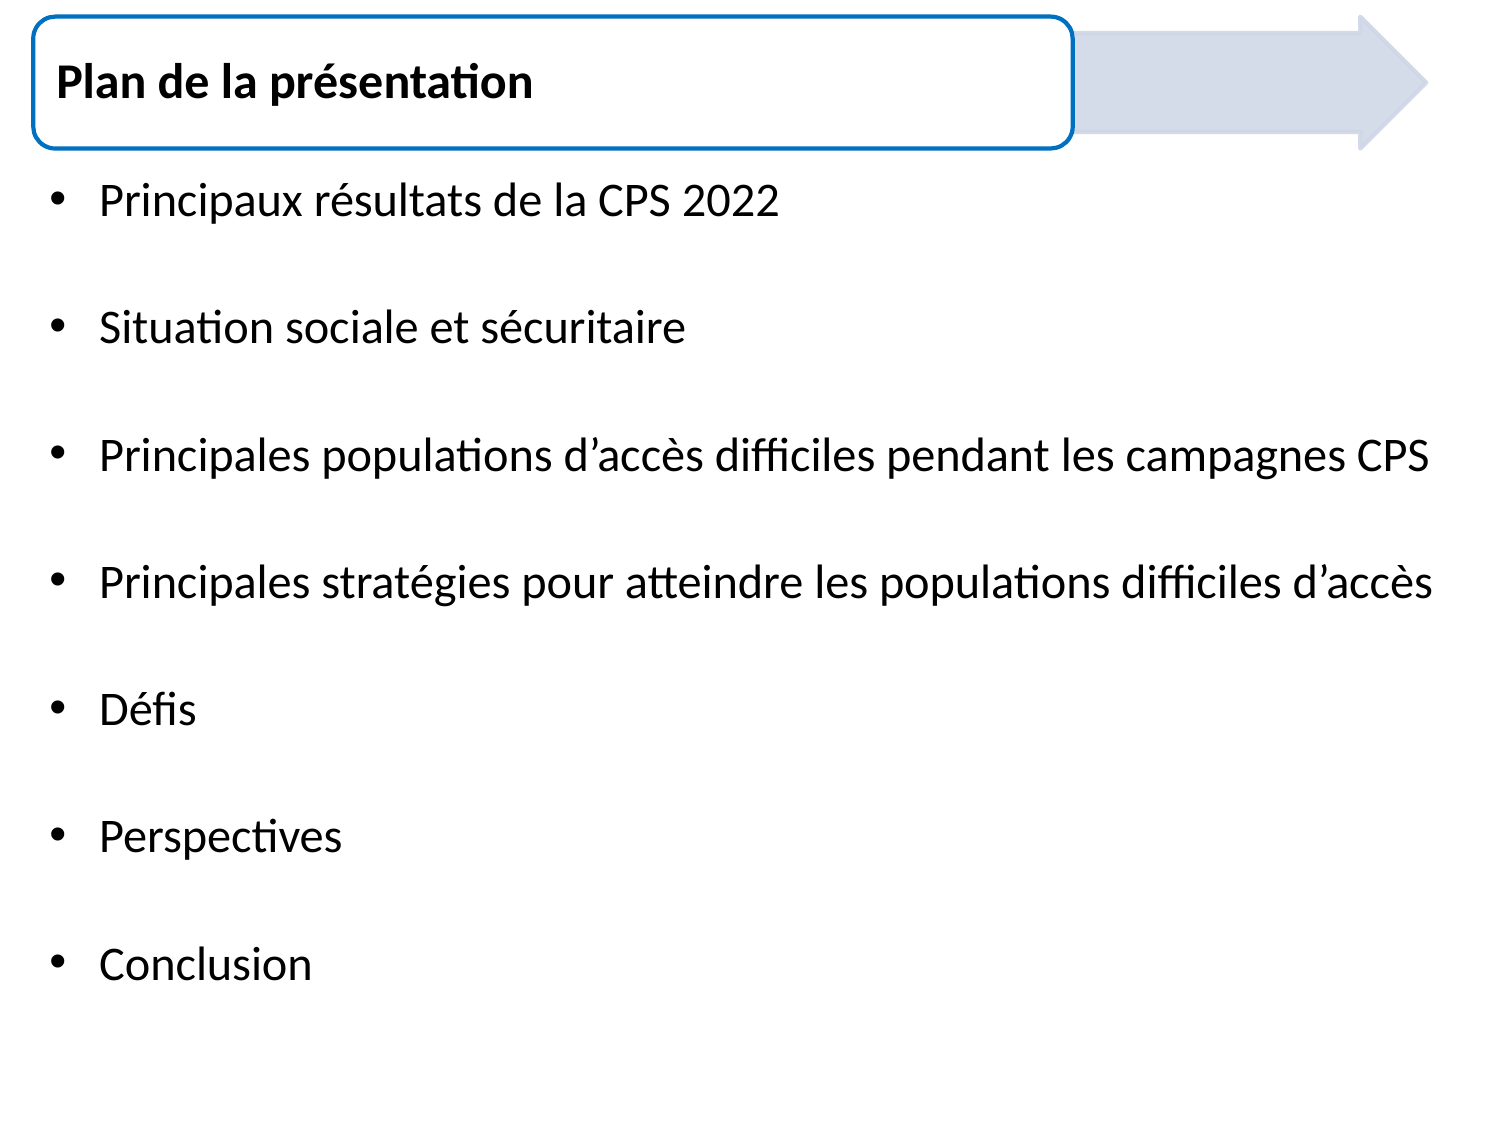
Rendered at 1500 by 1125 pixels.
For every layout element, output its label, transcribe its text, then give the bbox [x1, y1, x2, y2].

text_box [32, 16, 1427, 149]
list Principaux résultats de la CPS 2022 Situation sociale et sécuritaire Principales populations d’accès difficiles pendant les campagnes CPS Principales stratégies pour atteindre les populations difficiles d’accès Défis Perspectives Conclusion [17, 160, 1469, 1101]
